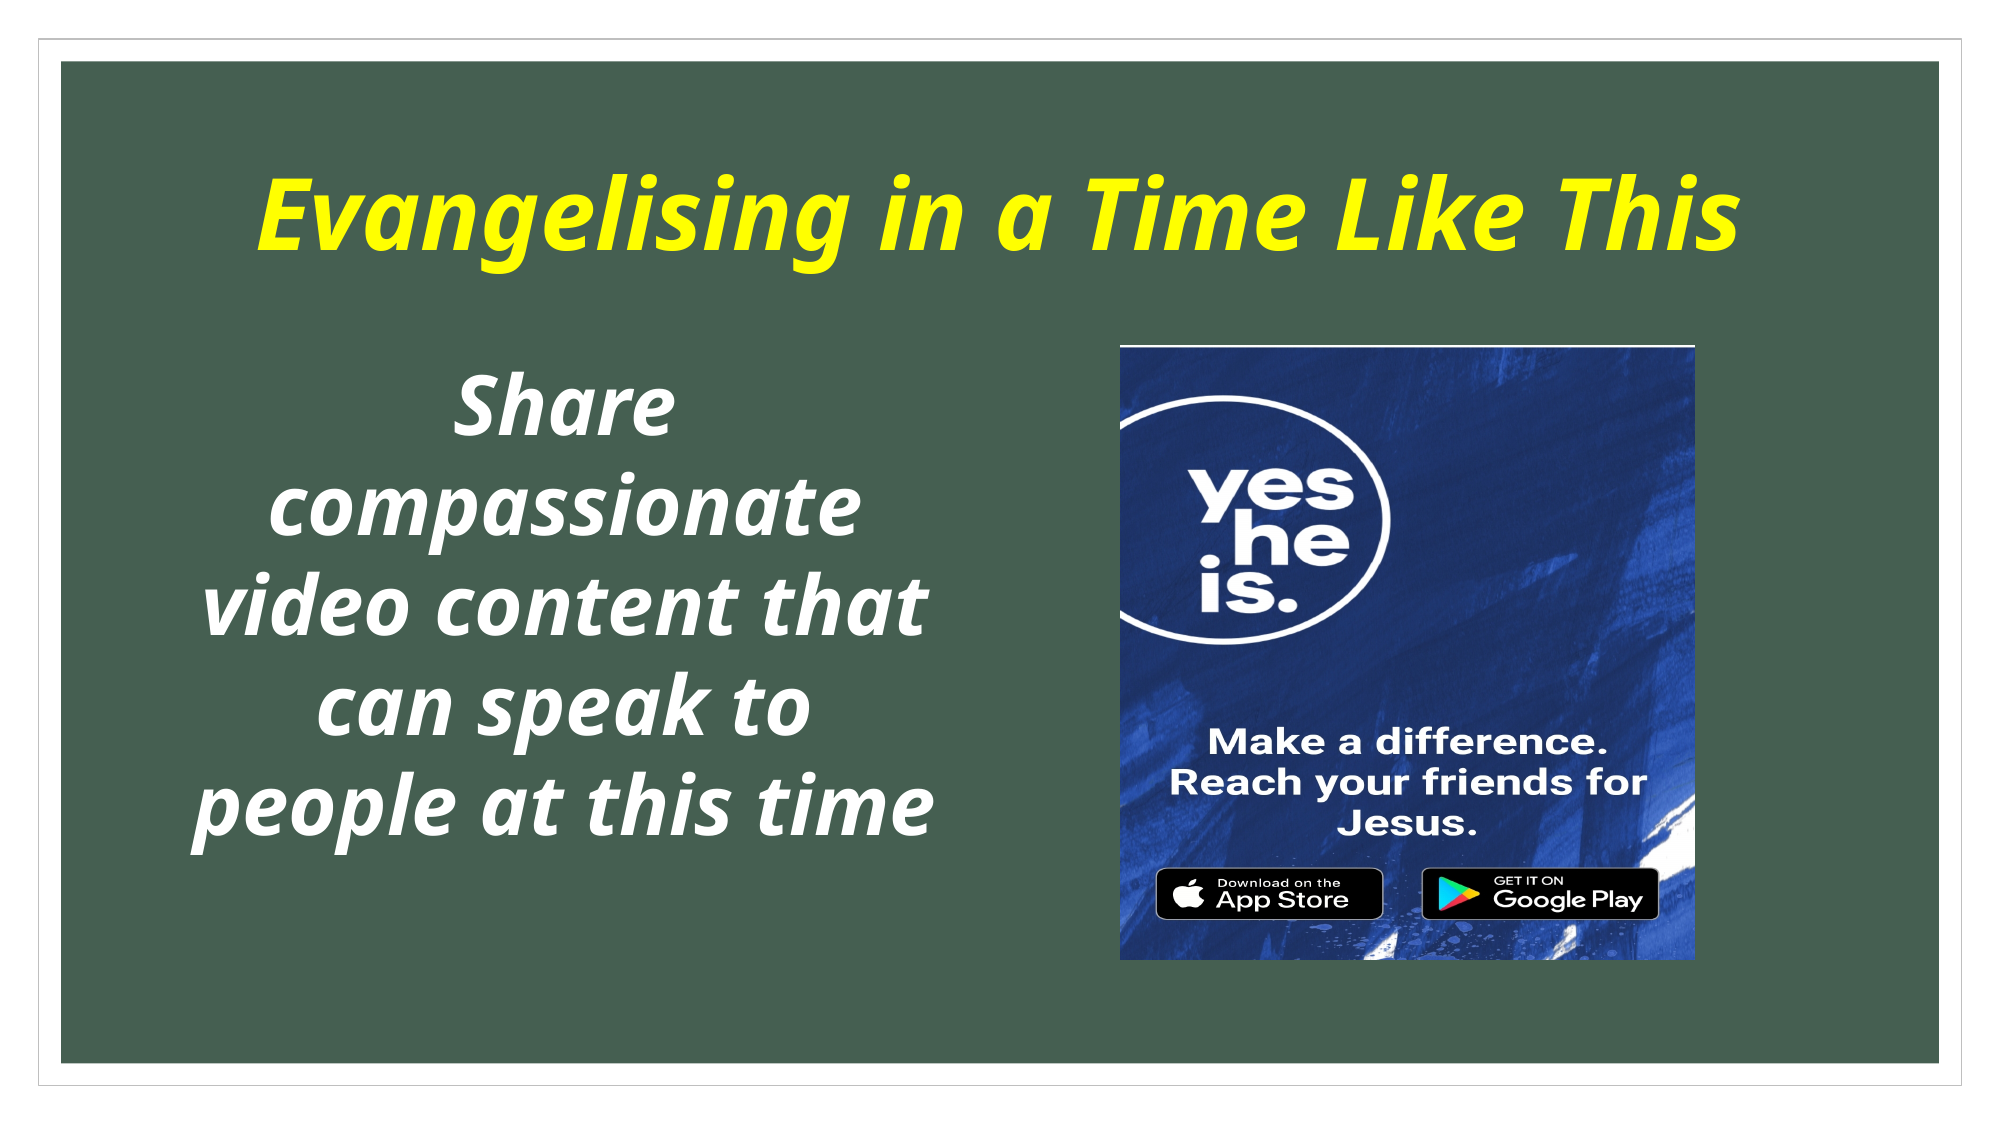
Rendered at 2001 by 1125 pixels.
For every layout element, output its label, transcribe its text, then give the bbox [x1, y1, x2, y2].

list Share compassionate video content that can speak to people at this time [174, 345, 955, 960]
title Evangelising in a Time Like This [174, 105, 1825, 331]
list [1120, 345, 1695, 960]
